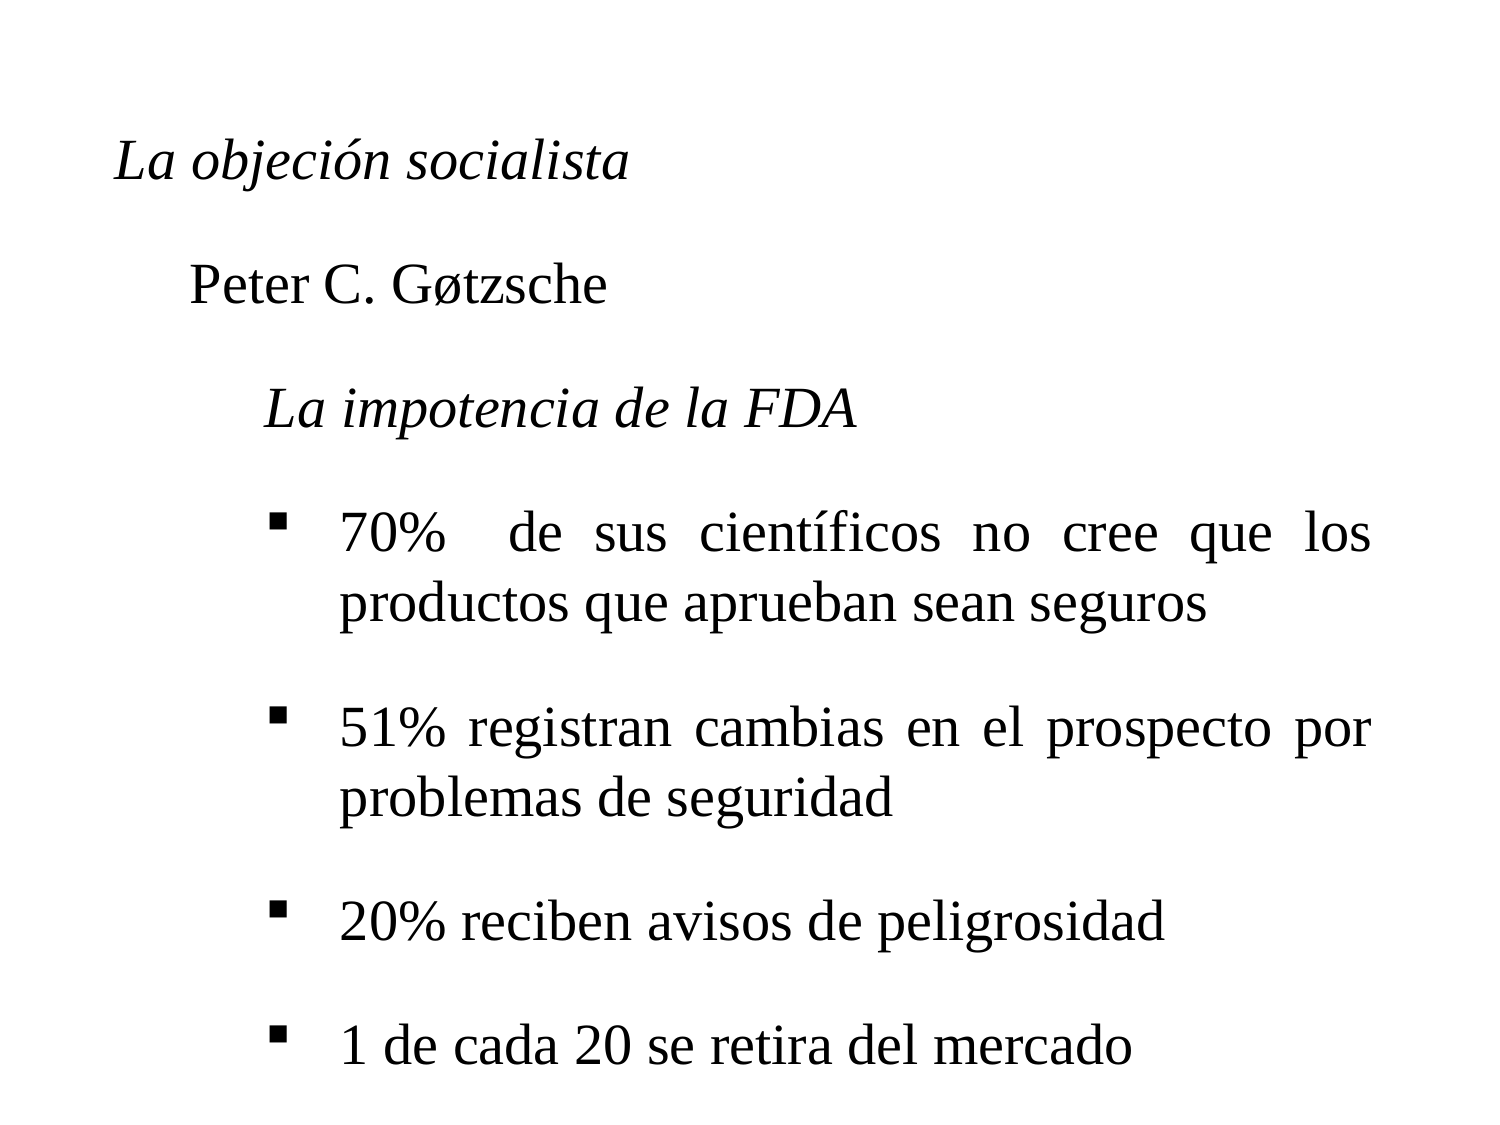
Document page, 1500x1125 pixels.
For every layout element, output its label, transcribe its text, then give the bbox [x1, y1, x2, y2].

text_box La objeción socialista Peter C. Gøtzsche La impotencia de la FDA 70% de sus científicos no cree que los productos que aprueban sean seguros 51% registran cambias en el prospecto por problemas de seguridad 20% reciben avisos de peligrosidad 1 de cada 20 se retira del mercado [100, 113, 1388, 1125]
